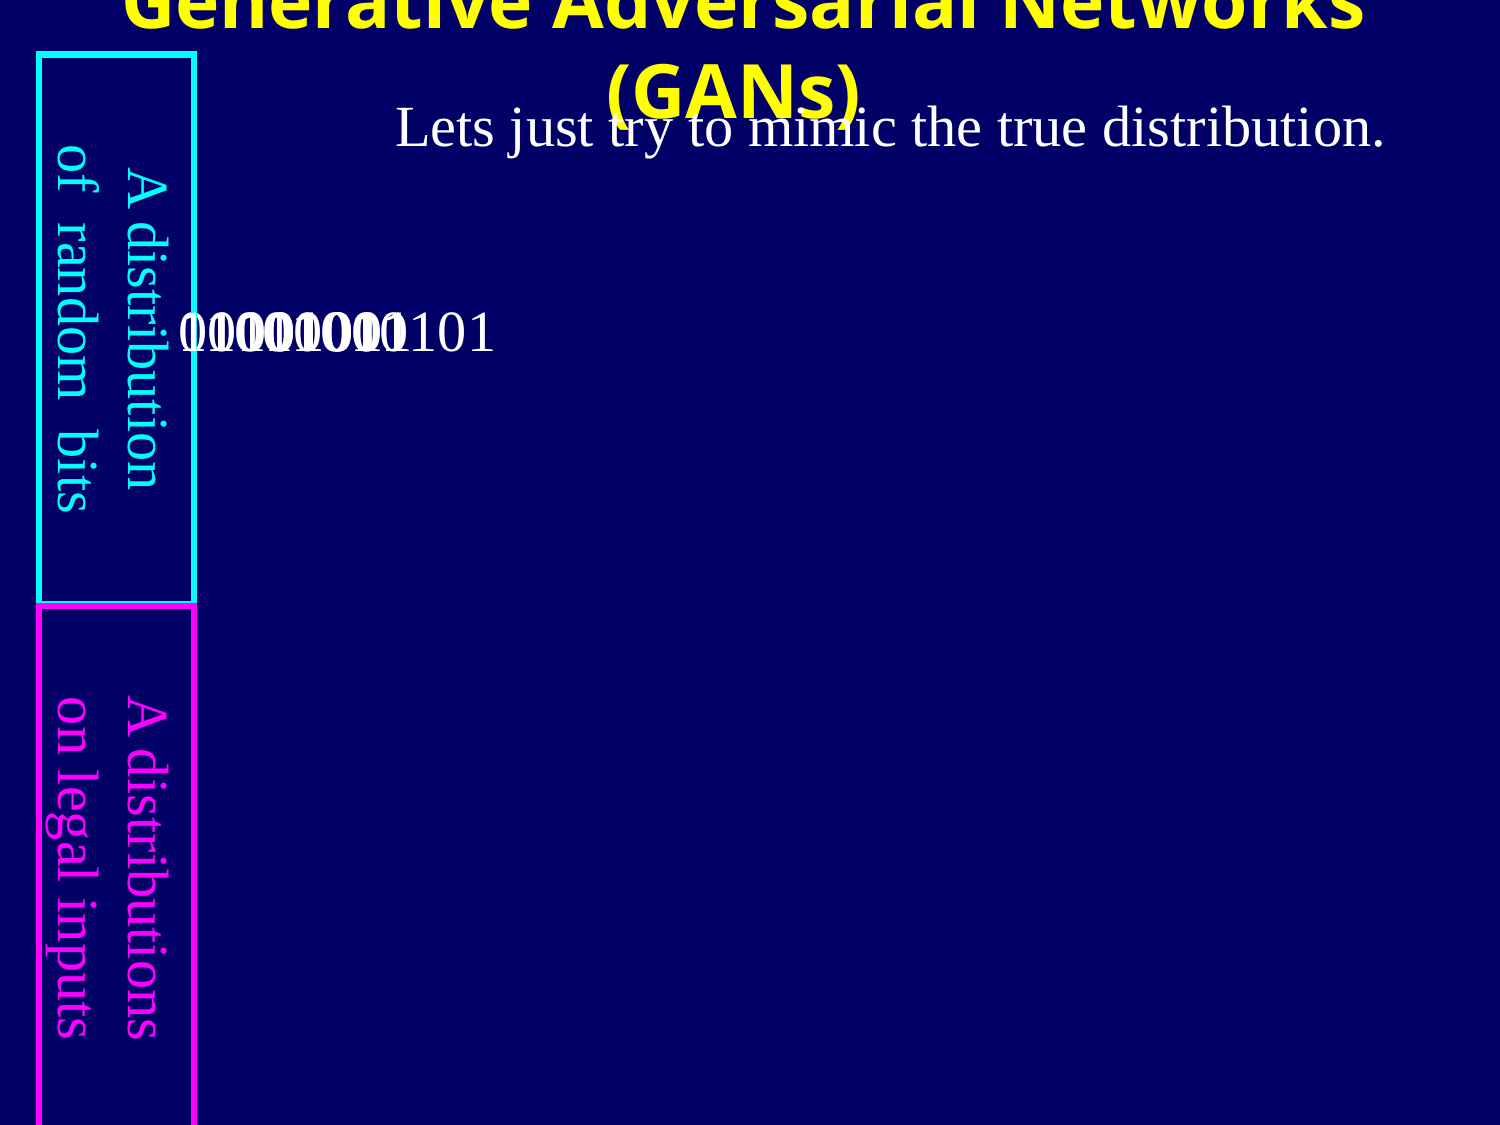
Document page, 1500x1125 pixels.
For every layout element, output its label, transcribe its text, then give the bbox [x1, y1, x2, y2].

text_box A distribution of random bits [39, 54, 194, 605]
text_box 11010001 [144, 285, 228, 371]
text_box 01010101 [228, 285, 600, 371]
text_box Lets just try to mimic the true distribution. [380, 80, 1500, 166]
text_box Generative Adversarial Networks (GANs) [0, 0, 1500, 138]
text_box A distributions on legal inputs [39, 605, 194, 1125]
